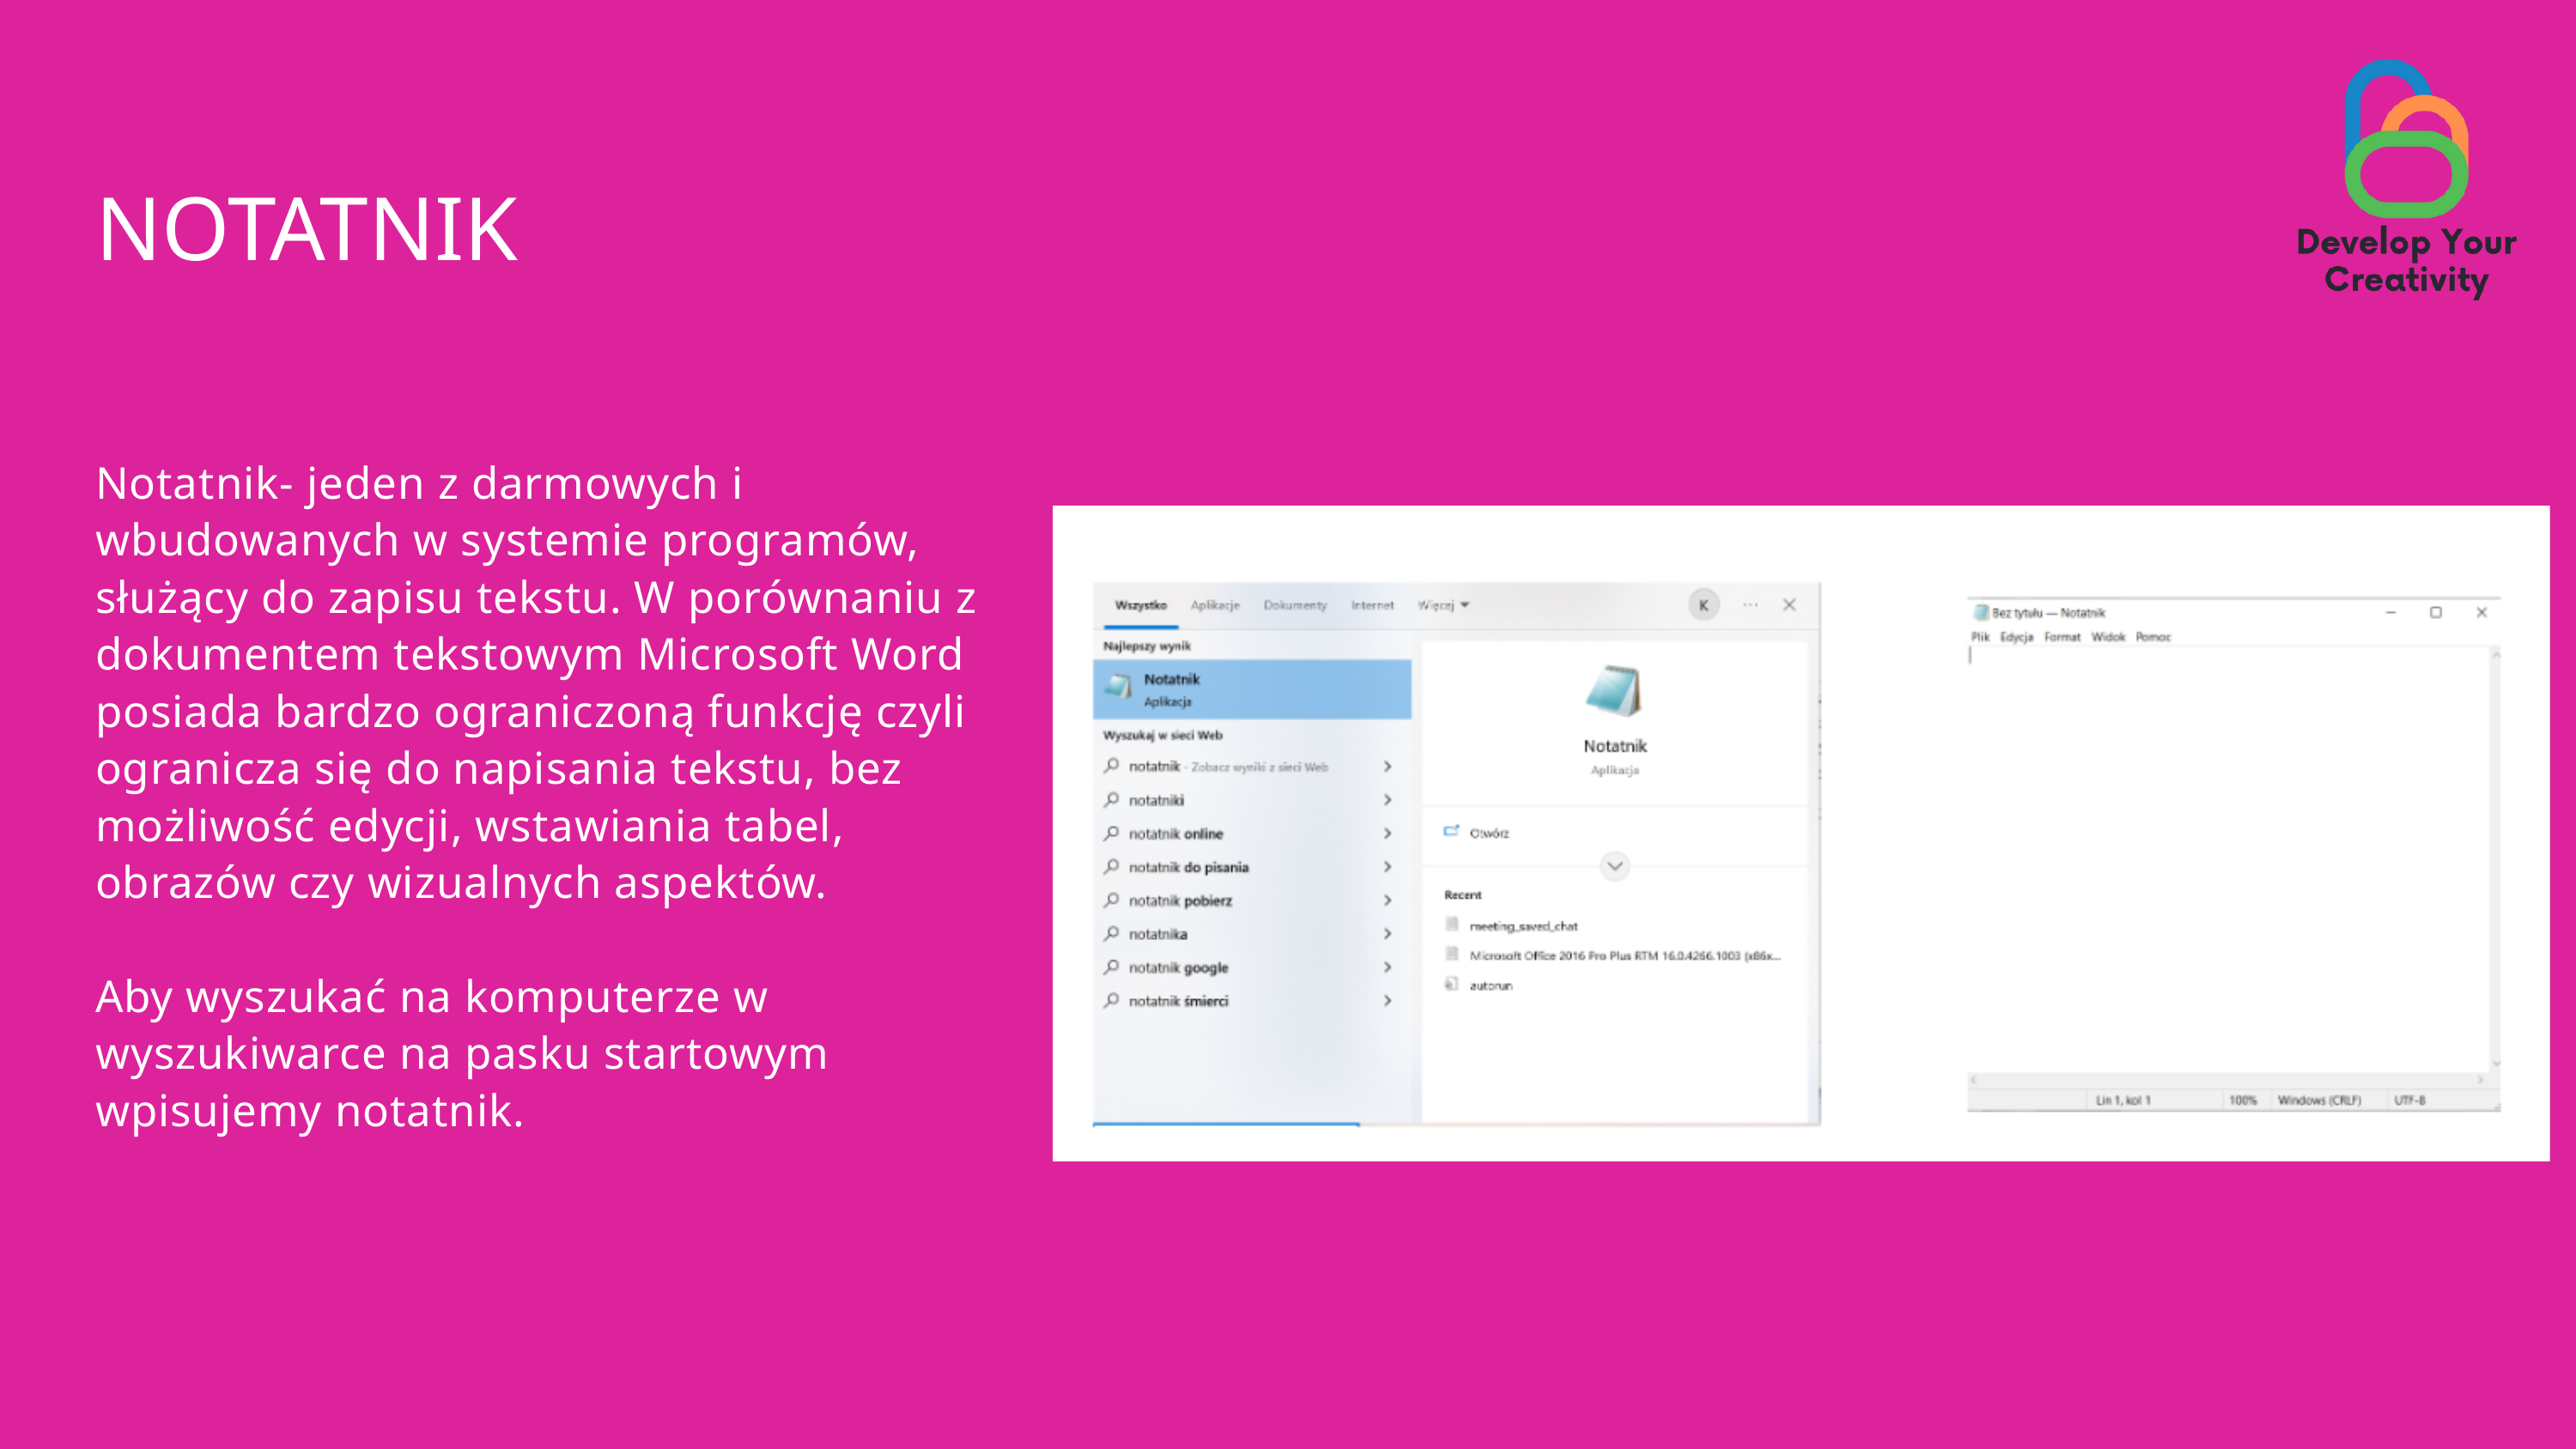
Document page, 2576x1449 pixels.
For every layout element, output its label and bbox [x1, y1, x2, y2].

text_box [1053, 506, 2550, 1161]
text_box [95, 88, 1021, 1237]
text_box [2178, 0, 2576, 397]
